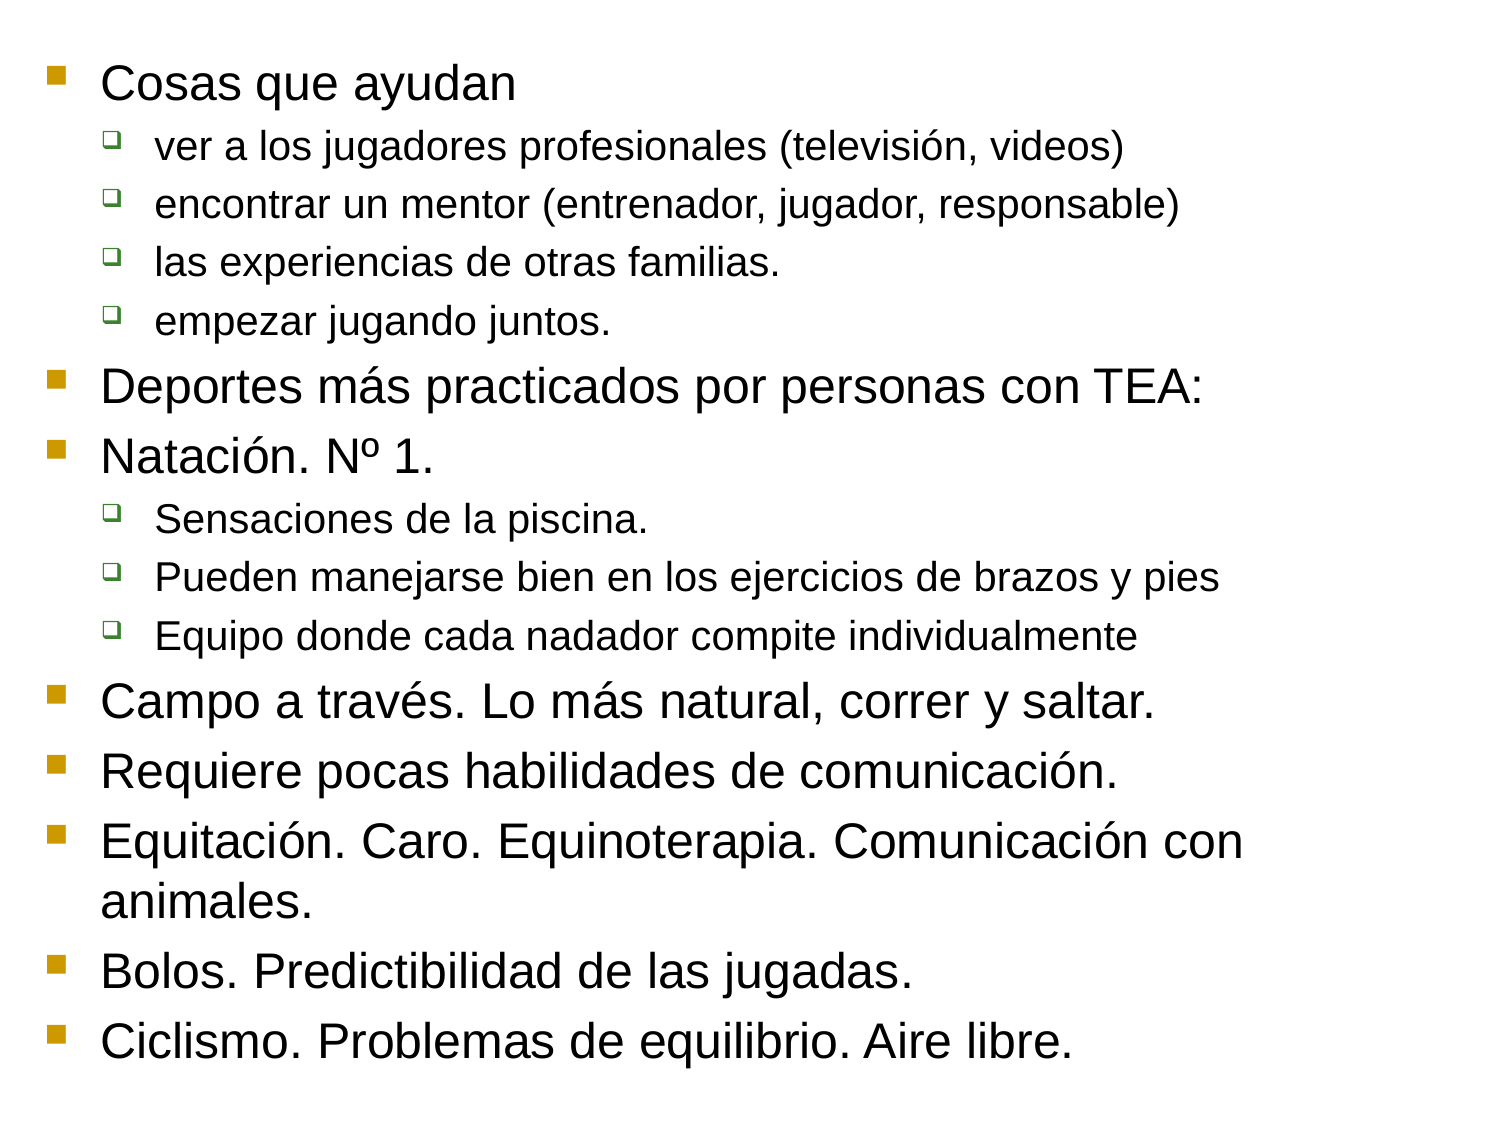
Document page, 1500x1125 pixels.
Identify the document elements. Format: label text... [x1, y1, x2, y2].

list Cosas que ayudan ver a los jugadores profesionales (televisión, videos) encontrar un mentor (entrenador, jugador, responsable) las experiencias de otras familias. empezar jugando juntos. Deportes más practicados por personas con TEA: Natación. Nº 1. Sensaciones de la piscina. Pueden manejarse bien en los ejercicios de brazos y pies Equipo donde cada nadador compite individualmente Campo a través. Lo más natural, correr y saltar. Requiere pocas habilidades de comunicación. Equitación. Caro. Equinoterapia. Comunicación con animales. Bolos. Predictibilidad de las jugadas. Ciclismo. Problemas de equilibrio. Aire libre. [29, 42, 1471, 786]
